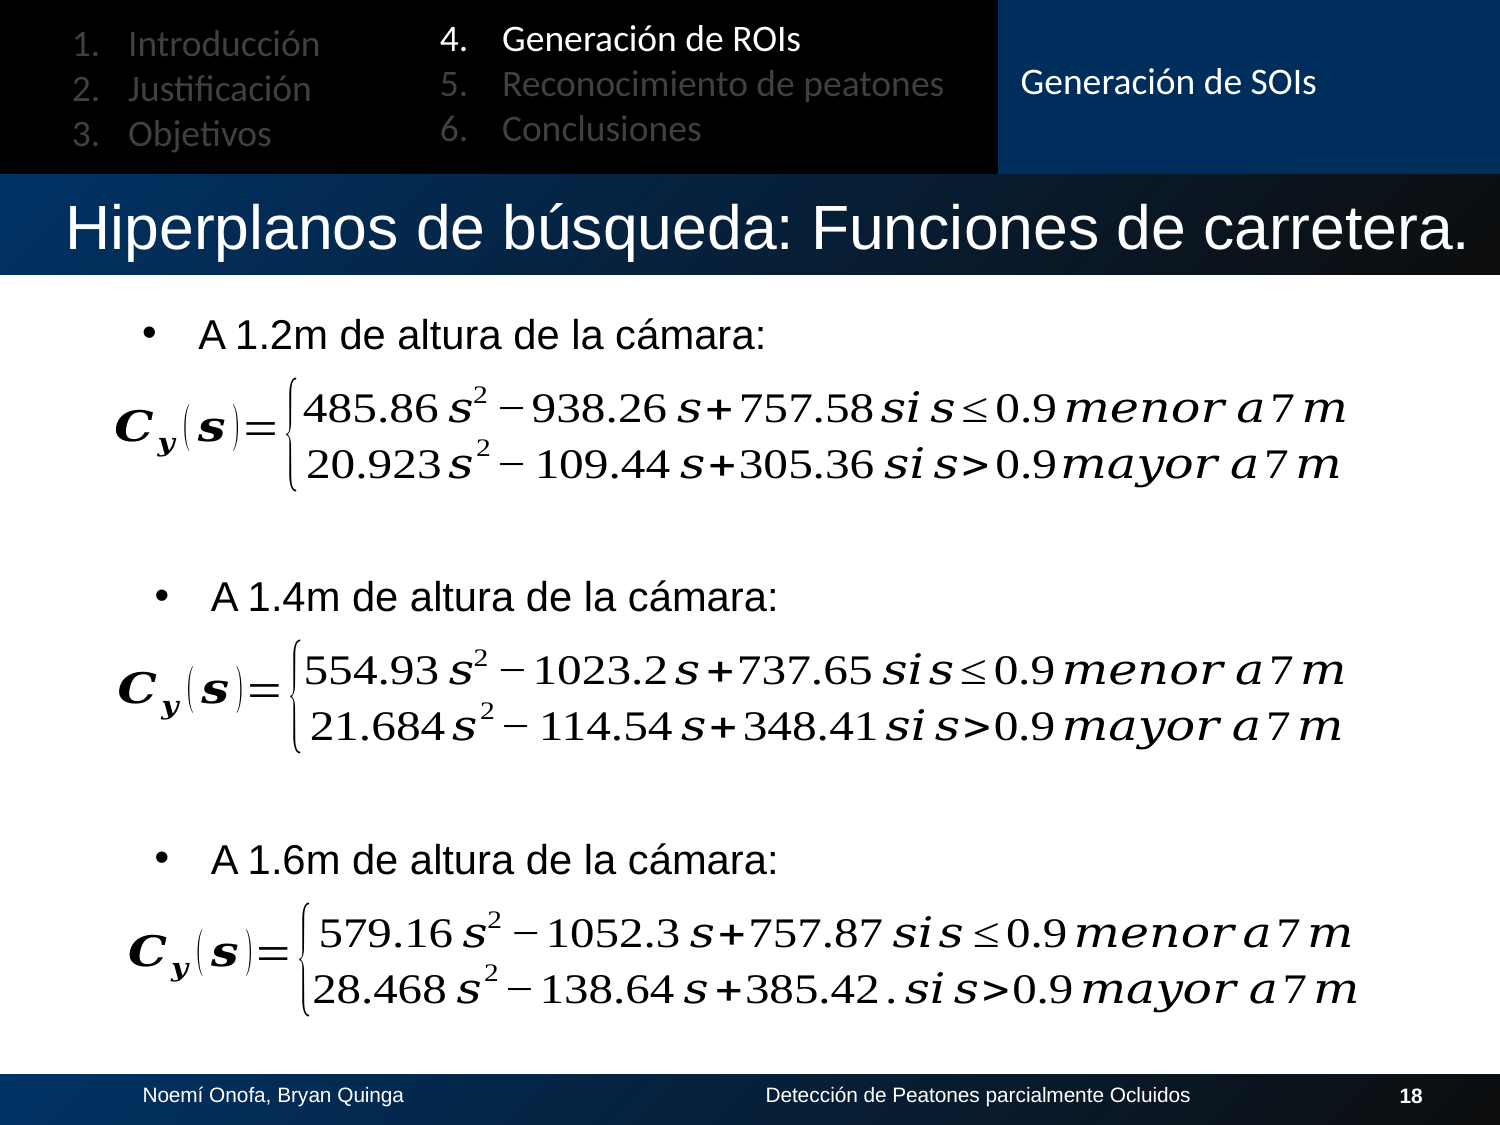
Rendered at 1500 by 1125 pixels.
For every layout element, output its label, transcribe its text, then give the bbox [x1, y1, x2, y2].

text_box A 1.4m de altura de la cámara: [139, 562, 795, 628]
text_box 4. Generación de ROIs 5. Reconocimiento de peatones 6. Conclusiones [425, 6, 984, 157]
title Hiperplanos de búsqueda: Funciones de carretera. [50, 174, 1488, 275]
slide_number 18 [1087, 1065, 1438, 1125]
text_box Introducción Justificación Objetivos [57, 11, 336, 162]
text_box Generación de SOIs [1005, 49, 1333, 110]
text_box A 1.6m de altura de la cámara: [139, 825, 795, 890]
text_box A 1.2m de altura de la cámara: [127, 299, 782, 365]
